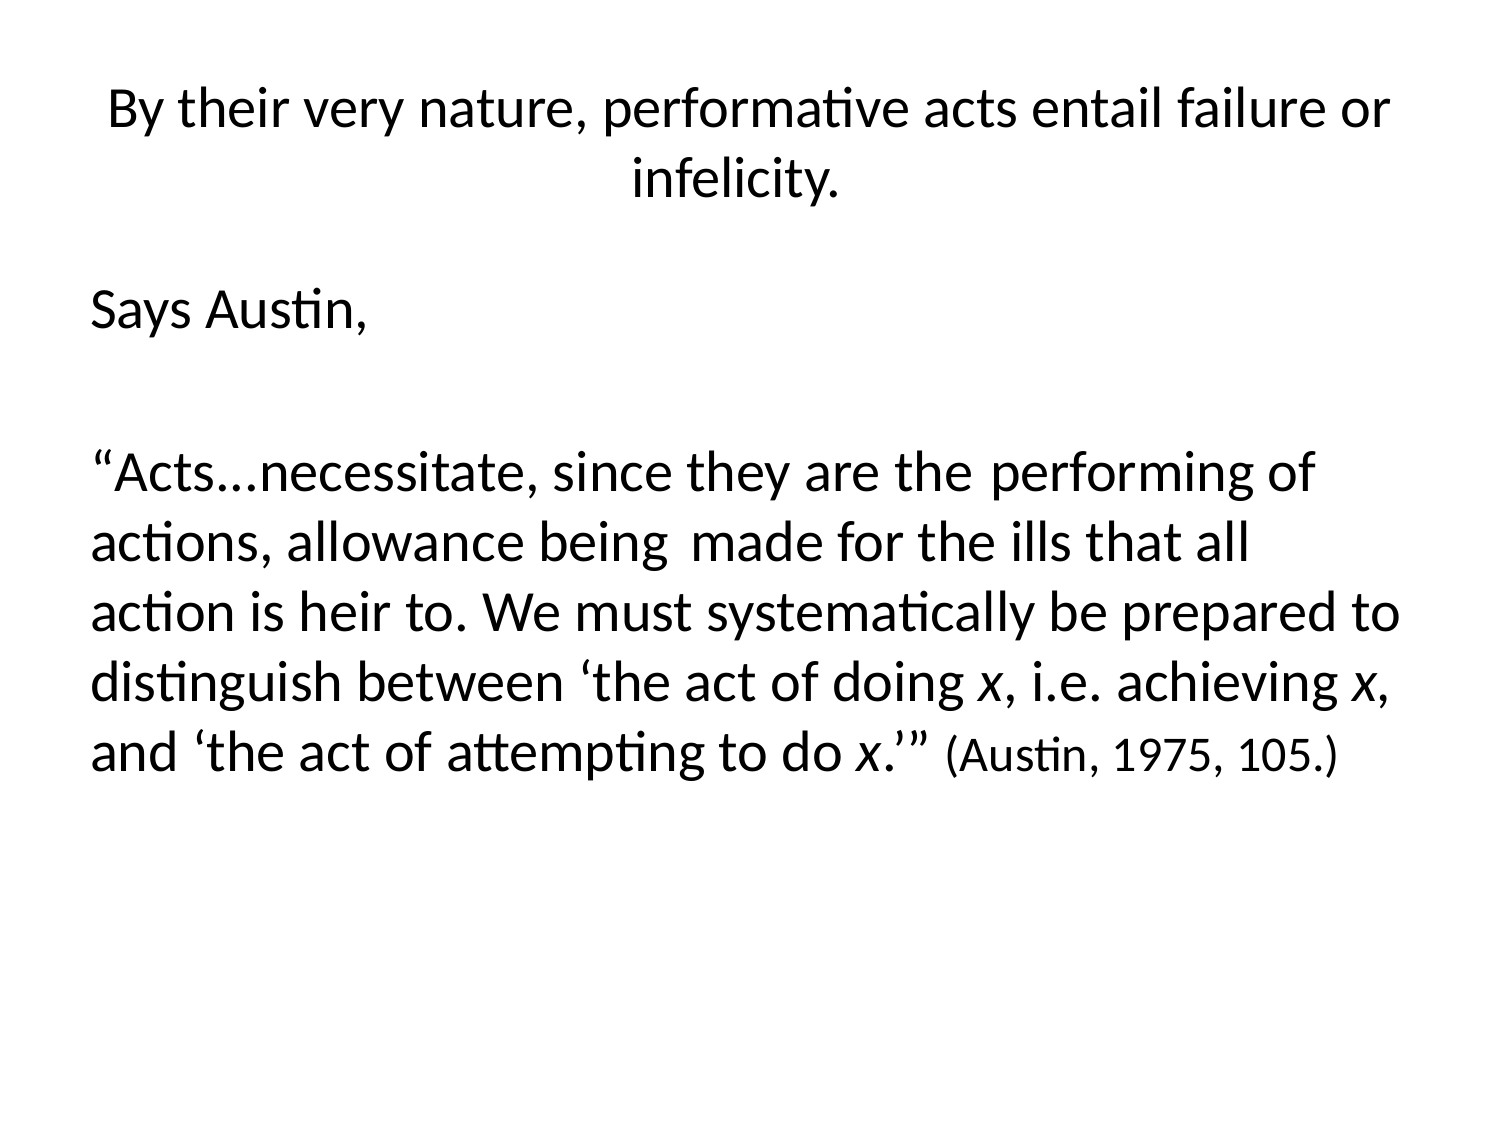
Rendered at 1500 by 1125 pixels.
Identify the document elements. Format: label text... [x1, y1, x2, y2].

title By their very nature, performative acts entail failure or infelicity. [75, 45, 1425, 233]
list Says Austin, “Acts...necessitate, since they are the performing of actions, allowance being made for the ills that all action is heir to. We must systematically be prepared to distinguish between ‘the act of doing x, i.e. achieving x, and ‘the act of attempting to do x.’” (Austin, 1975, 105.) [75, 262, 1425, 1005]
